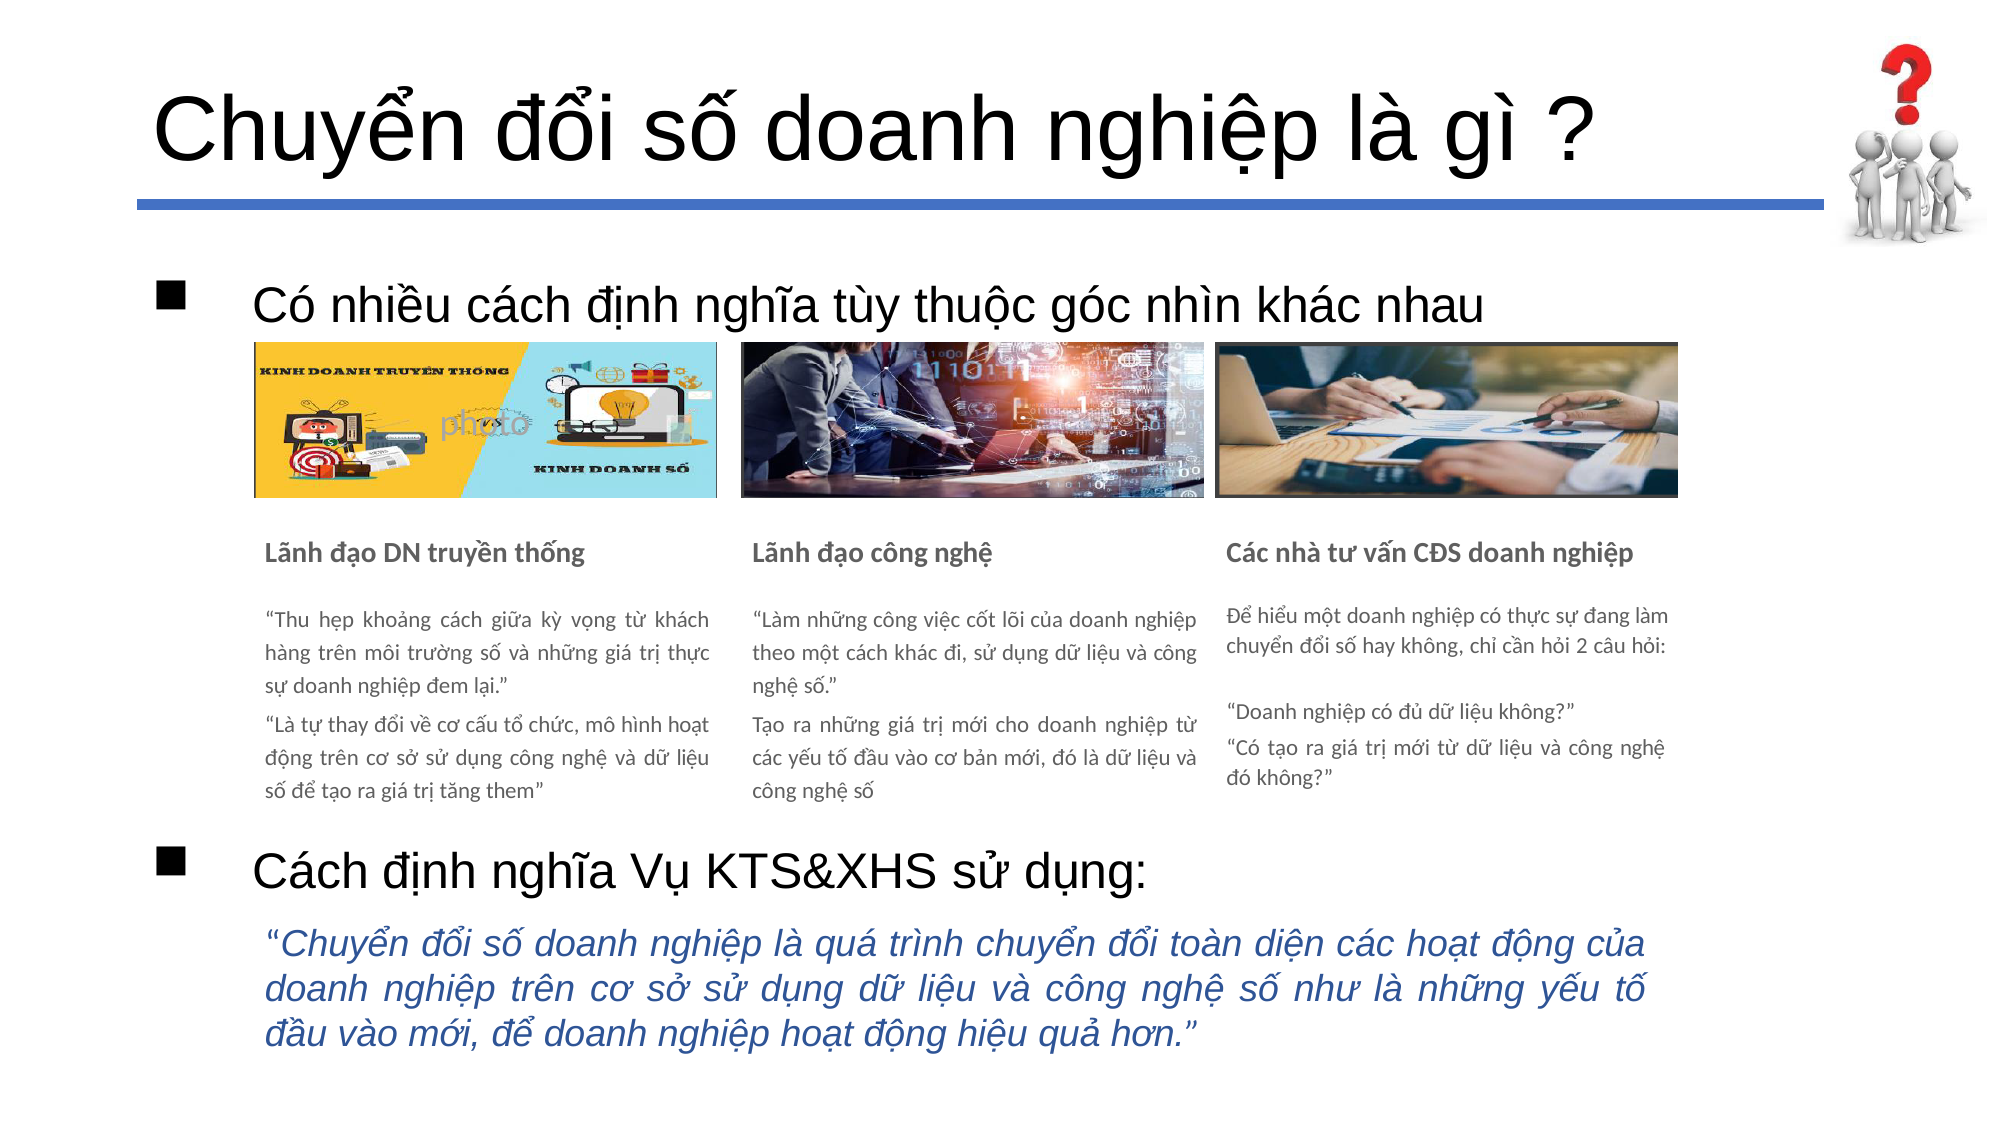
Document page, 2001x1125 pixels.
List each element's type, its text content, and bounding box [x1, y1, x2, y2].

text_box Lãnh đạo công nghệ [750, 531, 996, 569]
text_box Lãnh đạo DN truyền thống [262, 531, 587, 569]
picture [1215, 342, 1678, 498]
text_box Các nhà tư vấn CĐS doanh nghiệp [1224, 531, 1636, 569]
picture [1823, 36, 1987, 253]
picture [741, 342, 1204, 498]
text_box Cách định nghĩa Vụ KTS&XHS sử dụng: “Chuyển đổi số doanh nghiệp là quá trình chuyển đổi toàn diện các hoạt động của doanh nghiệp trên cơ sở sử dụng dữ liệu và công nghệ số như là những yếu tố đầu vào mới, để doanh nghiệp hoạt động hiệu quả hơn.” [150, 807, 1646, 1055]
text_box Có nhiều cách định nghĩa tùy thuộc góc nhìn khác nhau photo photo photo [150, 270, 1495, 488]
text_box “Thu hẹp khoảng cách giữa kỳ vọng từ khách hàng trên môi trường số và những giá trị thực sự doanh nghiệp đem lại.” “Là tự thay đổi về cơ cấu tổ chức, mô hình hoạt động trên cơ sở sử dụng công nghệ và dữ liệu số để tạo ra giá trị tăng them” [262, 597, 710, 803]
text_box “Doanh nghiệp có đủ dữ liệu không?” “Có tạo ra giá trị mới từ dữ liệu và công nghệ đó không?” [1224, 686, 1671, 790]
text_box “Làm những công việc cốt lõi của doanh nghiệp theo một cách khác đi, sử dụng dữ liệu và công nghệ số.” Tạo ra những giá trị mới cho doanh nghiệp từ các yếu tố đầu vào cơ bản mới, đó là dữ liệu và công nghệ số [750, 597, 1198, 803]
picture [254, 342, 717, 498]
text_box Để hiểu một doanh nghiệp có thực sự đang làm chuyển đổi số hay không, chỉ cần hỏi 2 câu hỏi: [1224, 595, 1671, 658]
title Chuyển đổi số doanh nghiệp là gì ? [150, 66, 1820, 257]
